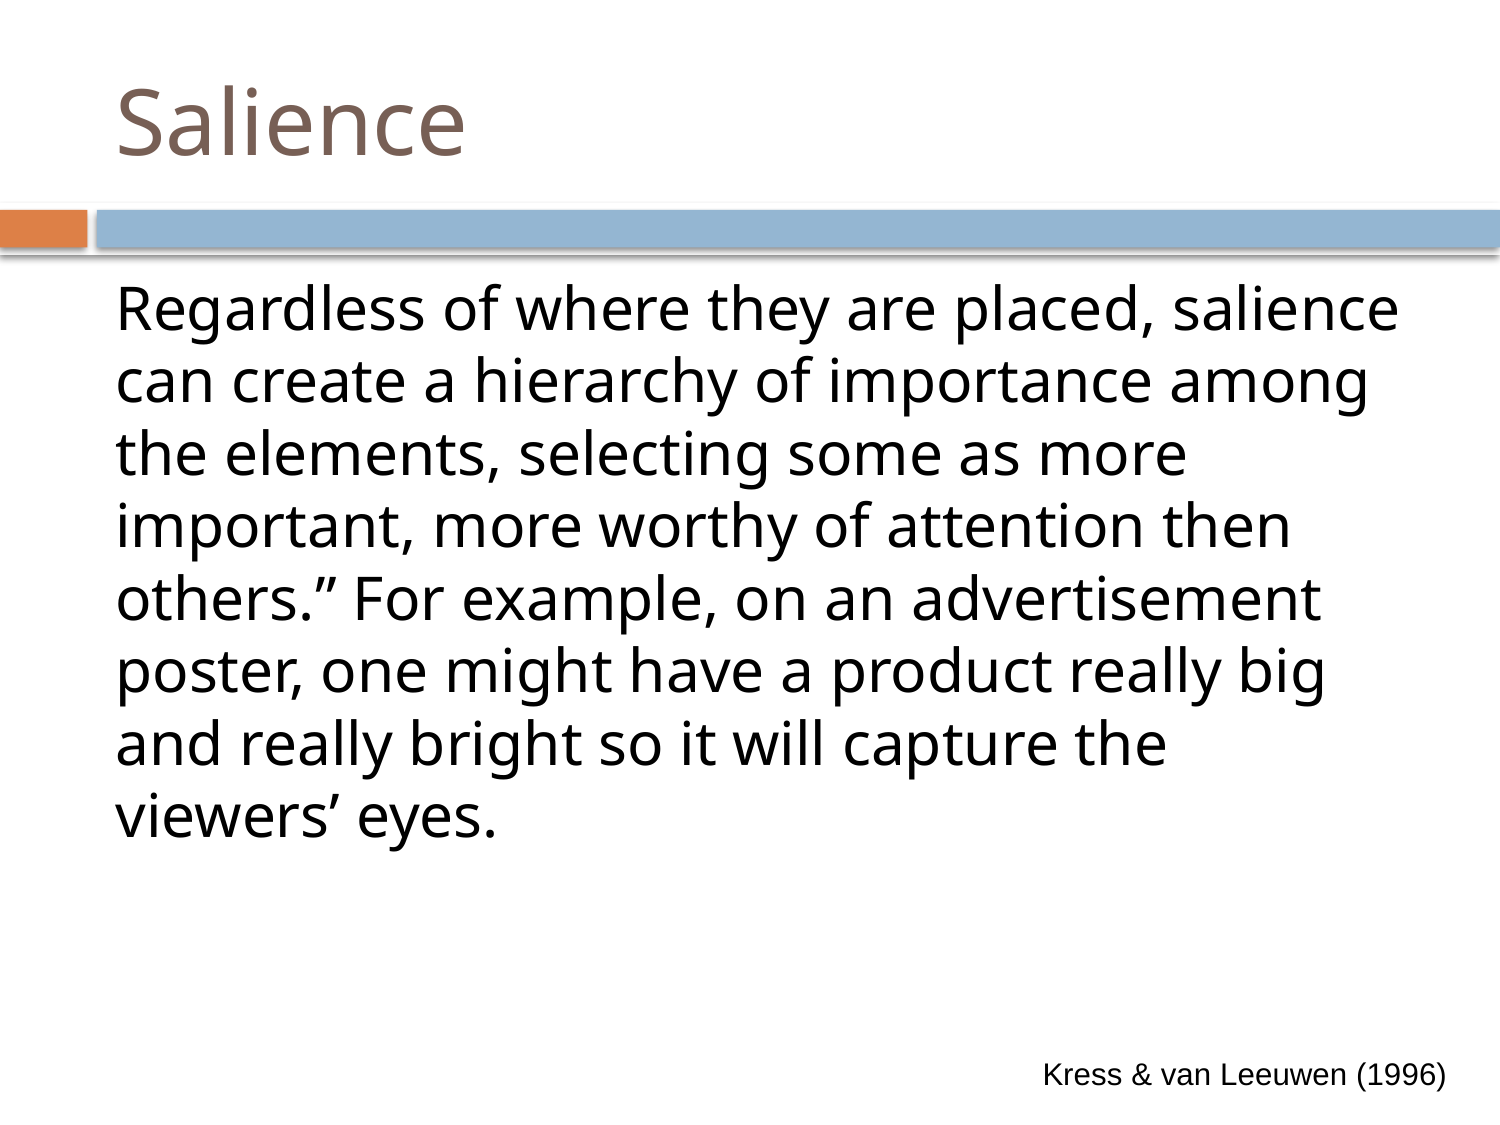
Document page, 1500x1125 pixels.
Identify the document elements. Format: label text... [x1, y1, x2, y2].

title Salience [100, 37, 1438, 200]
list Regardless of where they are placed, salience can create a hierarchy of importance among the elements, selecting some as more important, more worthy of attention then others.” For example, on an advertisement poster, one might have a product really big and really bright so it will capture the viewers’ eyes. [100, 262, 1424, 953]
text_box Kress & van Leeuwen (1996) [924, 1046, 1463, 1099]
